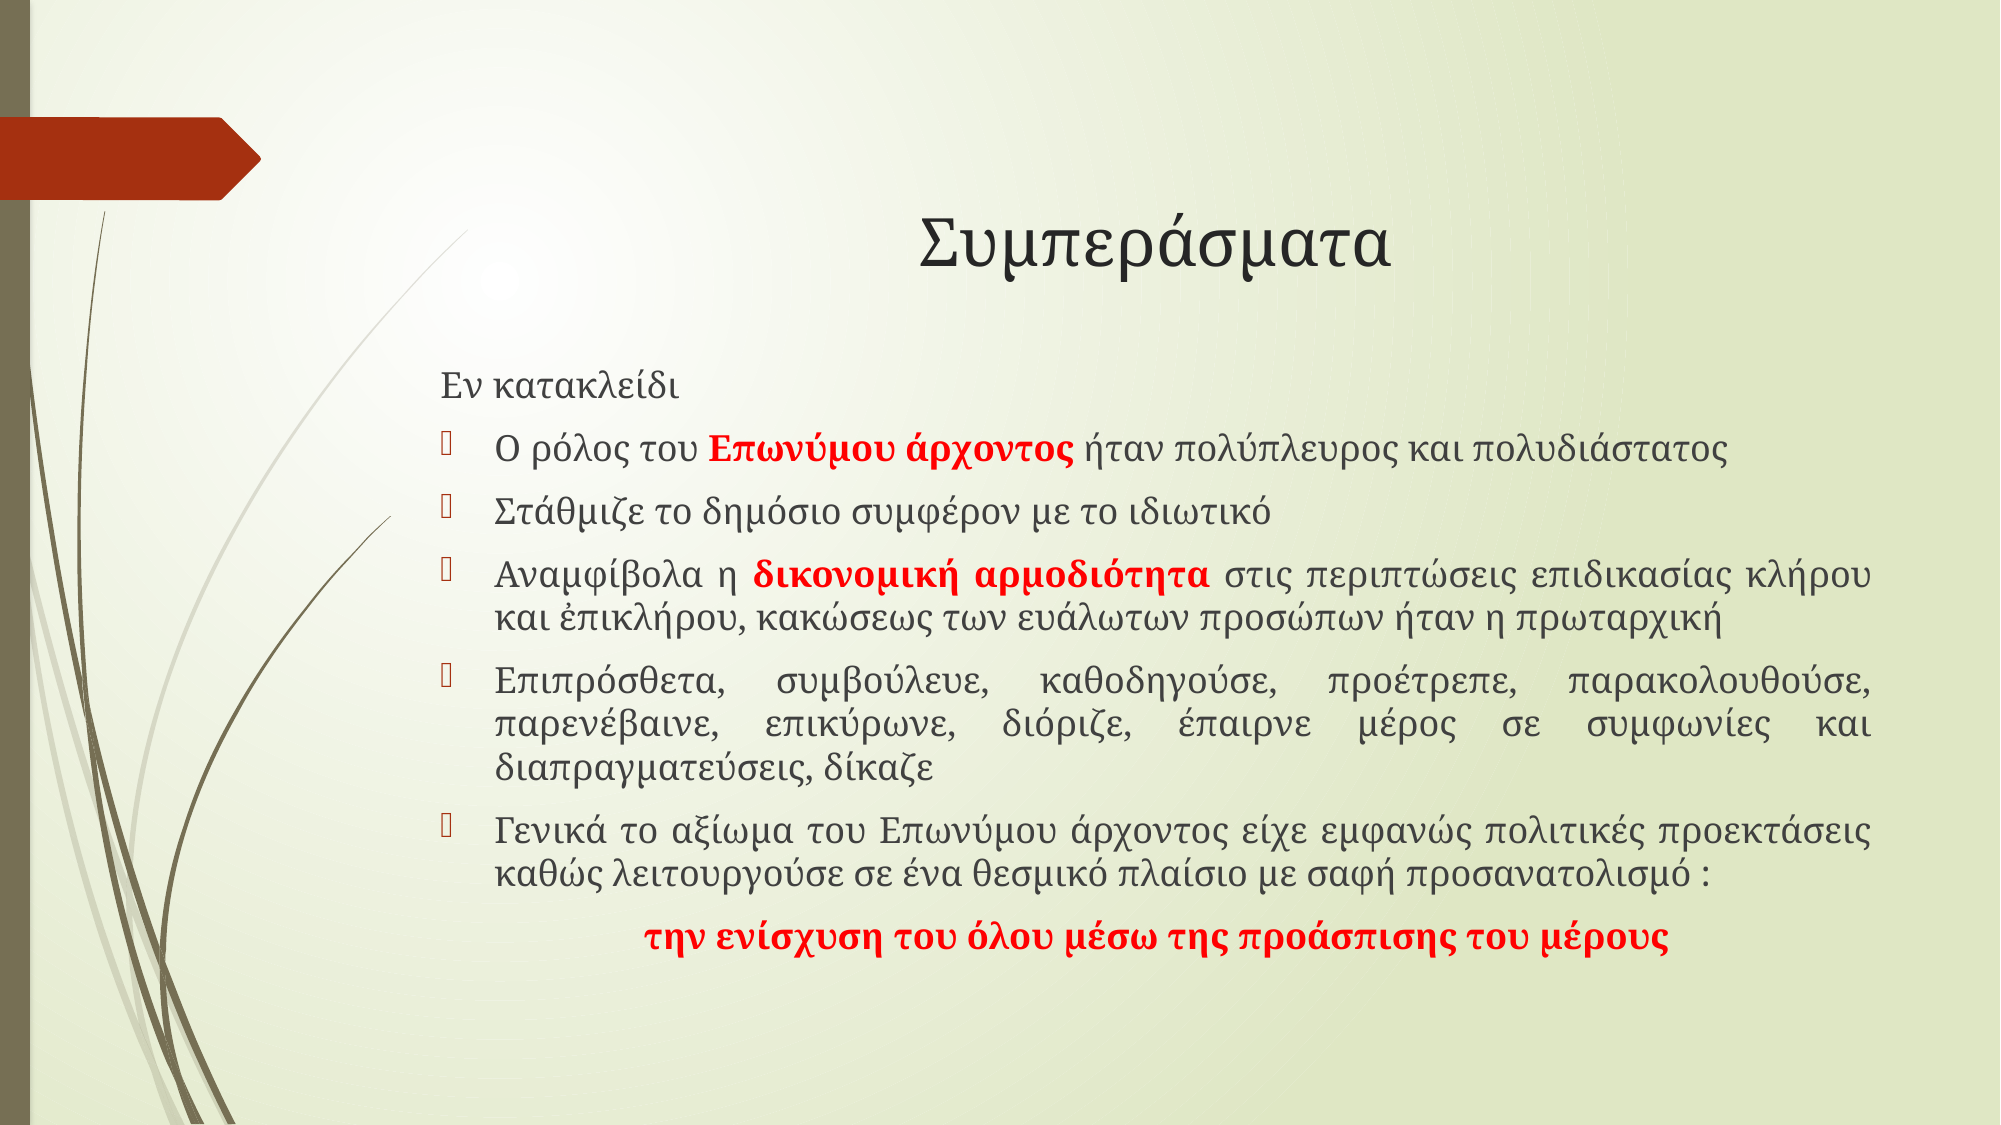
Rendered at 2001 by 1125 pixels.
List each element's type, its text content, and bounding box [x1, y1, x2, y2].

list Εν κατακλείδι Ο ρόλος του Επωνύμου άρχοντος ήταν πολύπλευρος και πολυδιάστατος Στάθμιζε το δημόσιο συμφέρον με το ιδιωτικό Αναμφίβολα η δικονομική αρμοδιότητα στις περιπτώσεις επιδικασίας κλήρου και ἐπικλήρου, κακώσεως των ευάλωτων προσώπων ήταν η πρωταρχική Επιπρόσθετα, συμβούλευε, καθοδηγούσε, προέτρεπε, παρακολουθούσε, παρενέβαινε, επικύρωνε, διόριζε, έπαιρνε μέρος σε συμφωνίες και διαπραγματεύσεις, δίκαζε Γενικά το αξίωμα του Επωνύμου άρχοντος είχε εμφανώς πολιτικές προεκτάσεις καθώς λειτουργούσε σε ένα θεσμικό πλαίσιο με σαφή προσανατολισμό : την ενίσχυση του όλου μέσω της προάσπισης του μέρους [425, 354, 1888, 1028]
title Συμπεράσματα [425, 102, 1888, 313]
